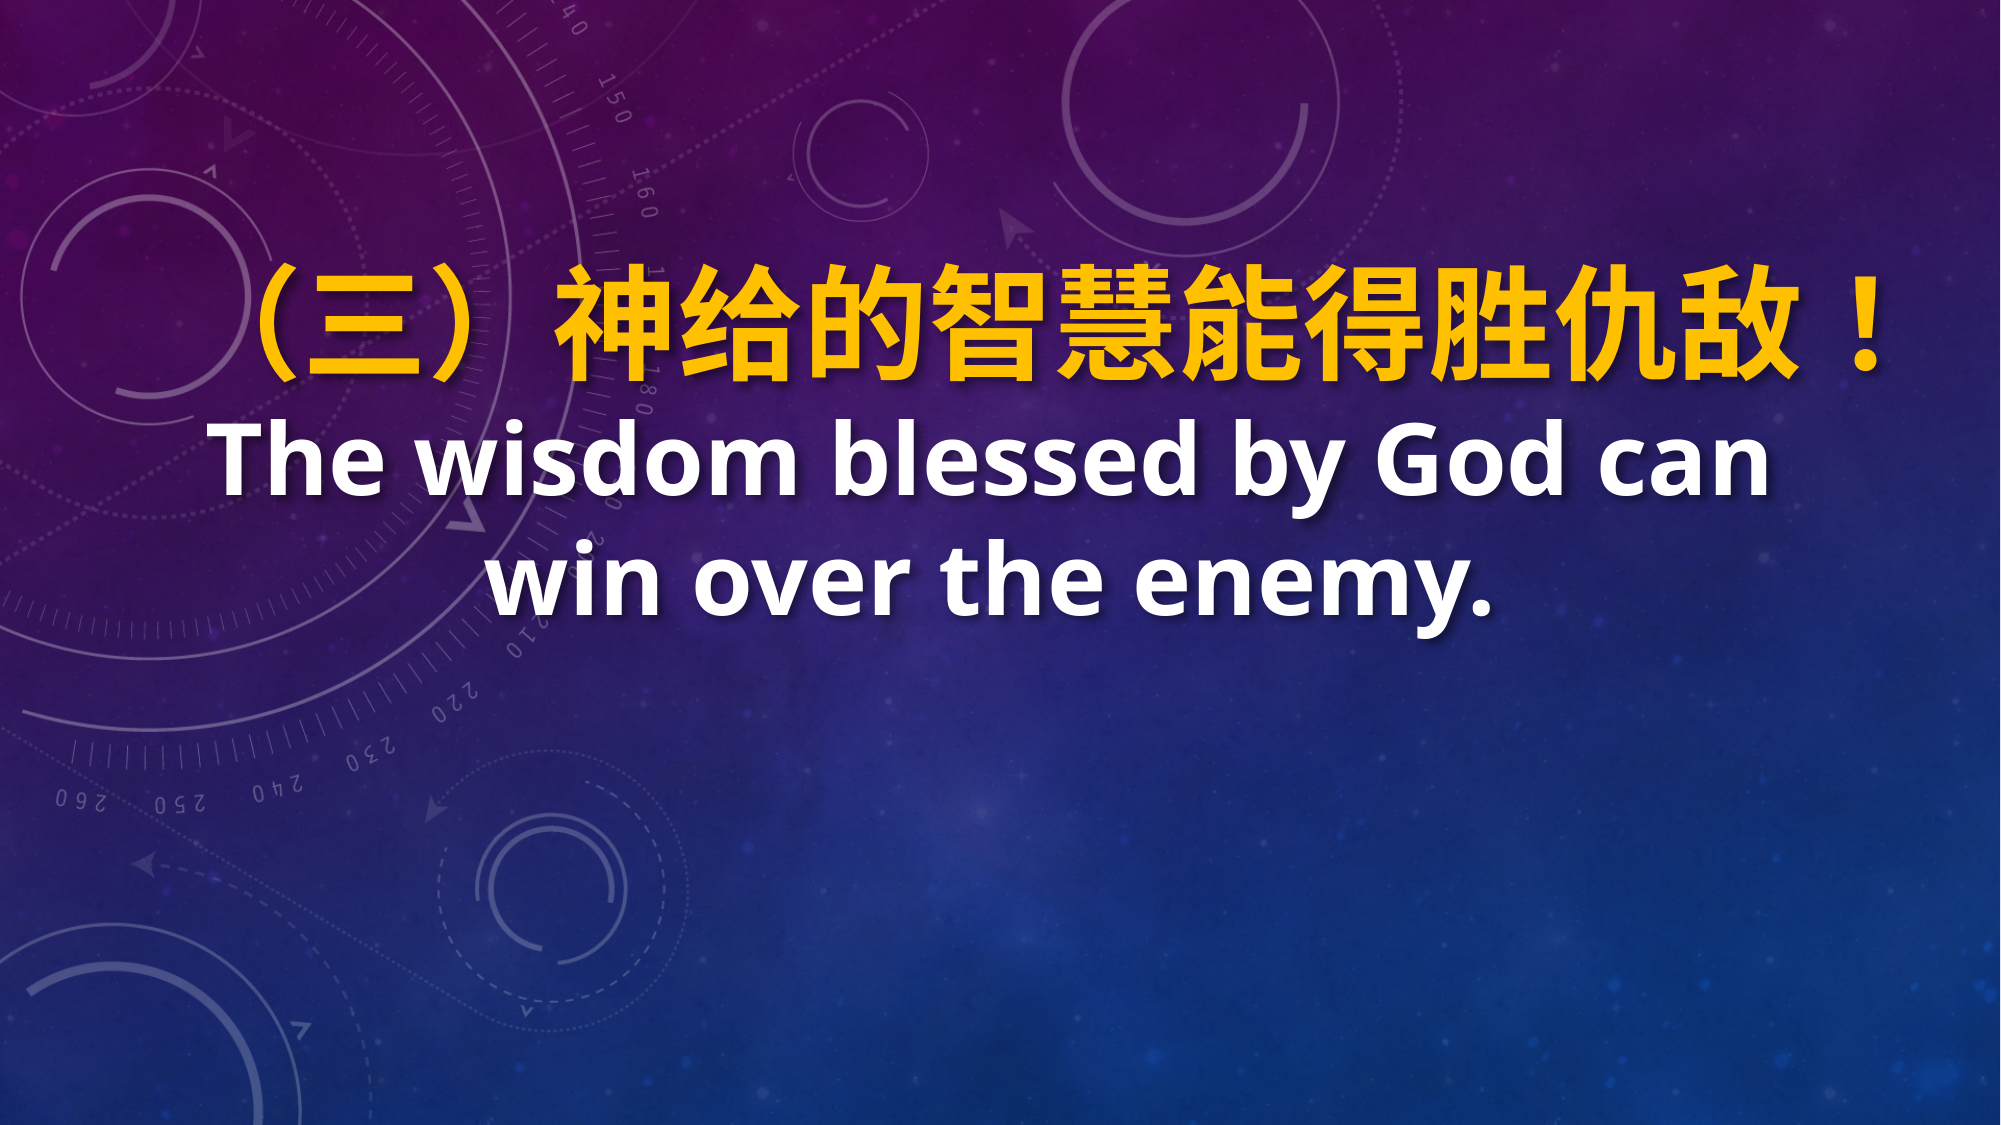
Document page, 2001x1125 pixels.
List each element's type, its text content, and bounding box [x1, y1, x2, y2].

picture [0, 0, 2001, 1125]
text_box （三）神给的智慧能得胜仇敌！ The wisdom blessed by God can win over the enemy. [128, 238, 1852, 643]
